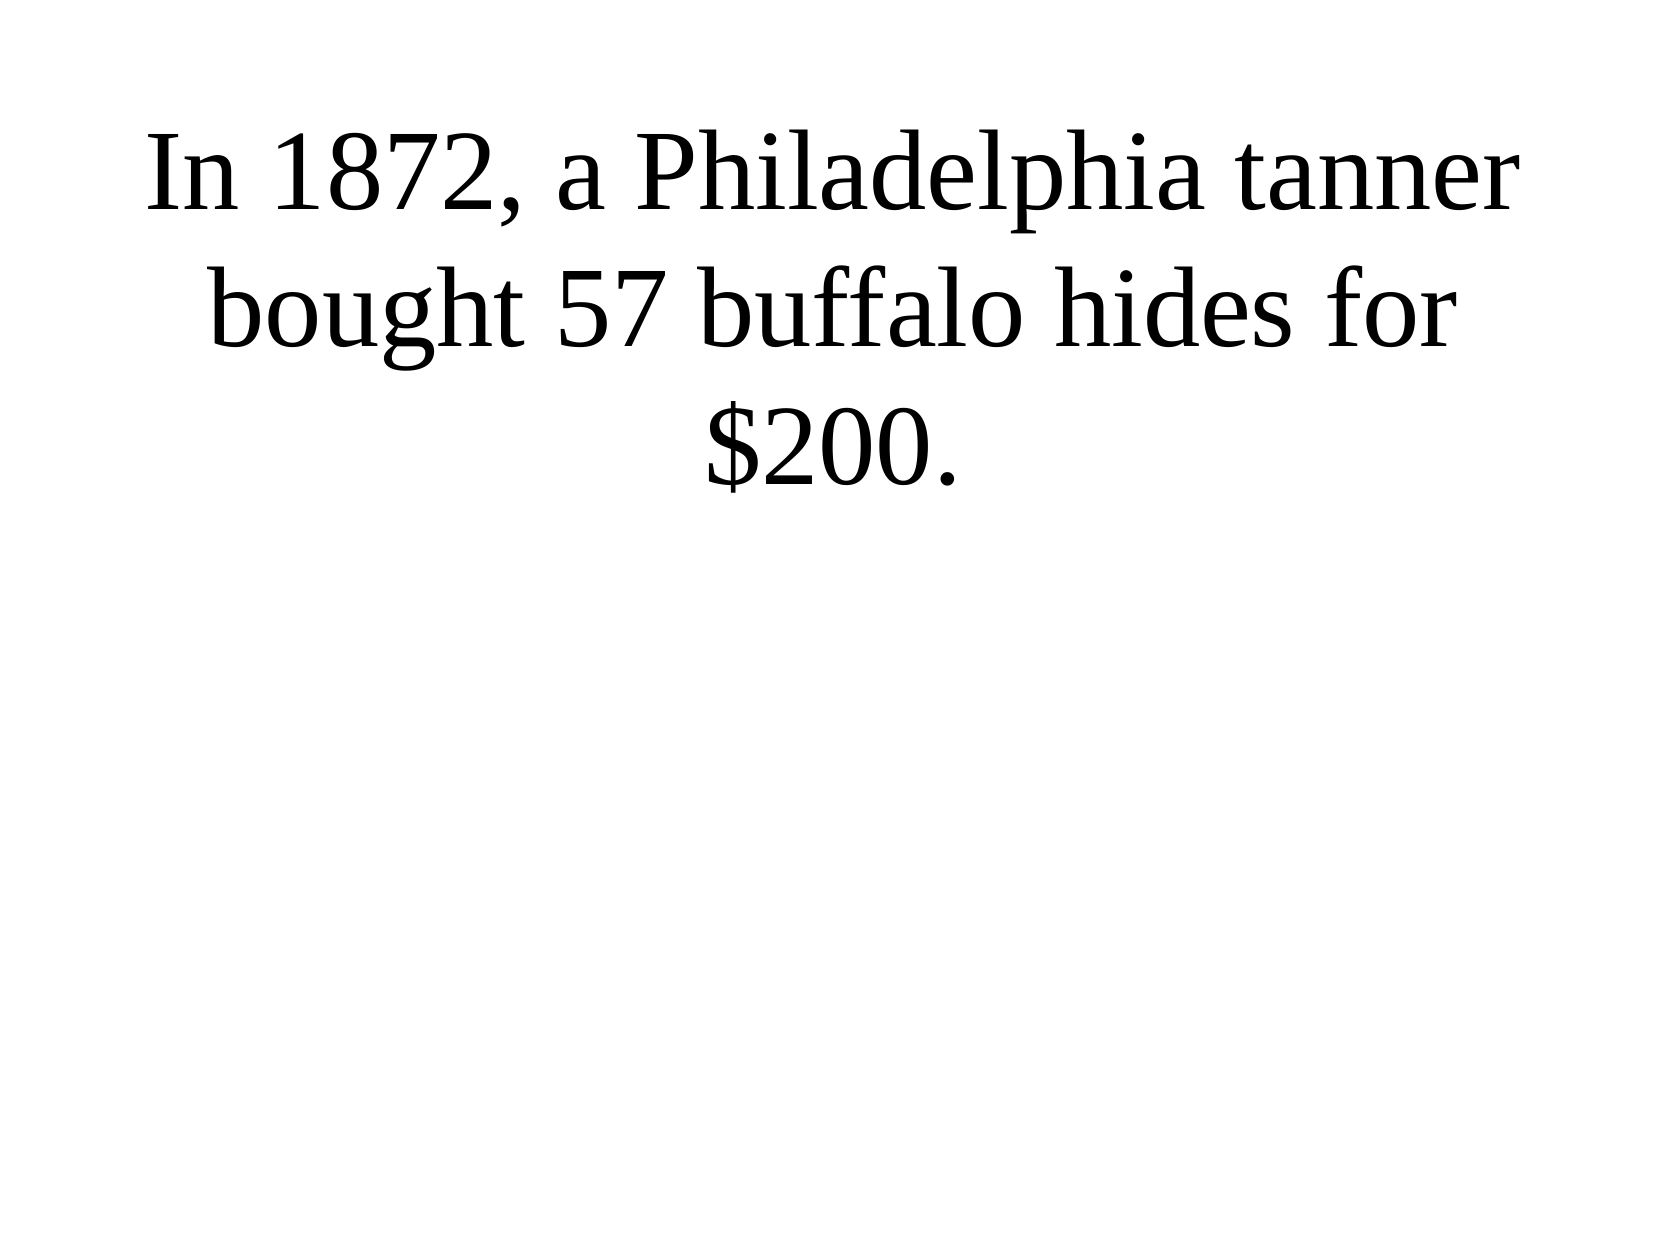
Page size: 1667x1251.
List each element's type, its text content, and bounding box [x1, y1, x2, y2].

text_box In 1872, a Philadelphia tanner bought 57 buffalo hides for $200. [70, 87, 1596, 928]
